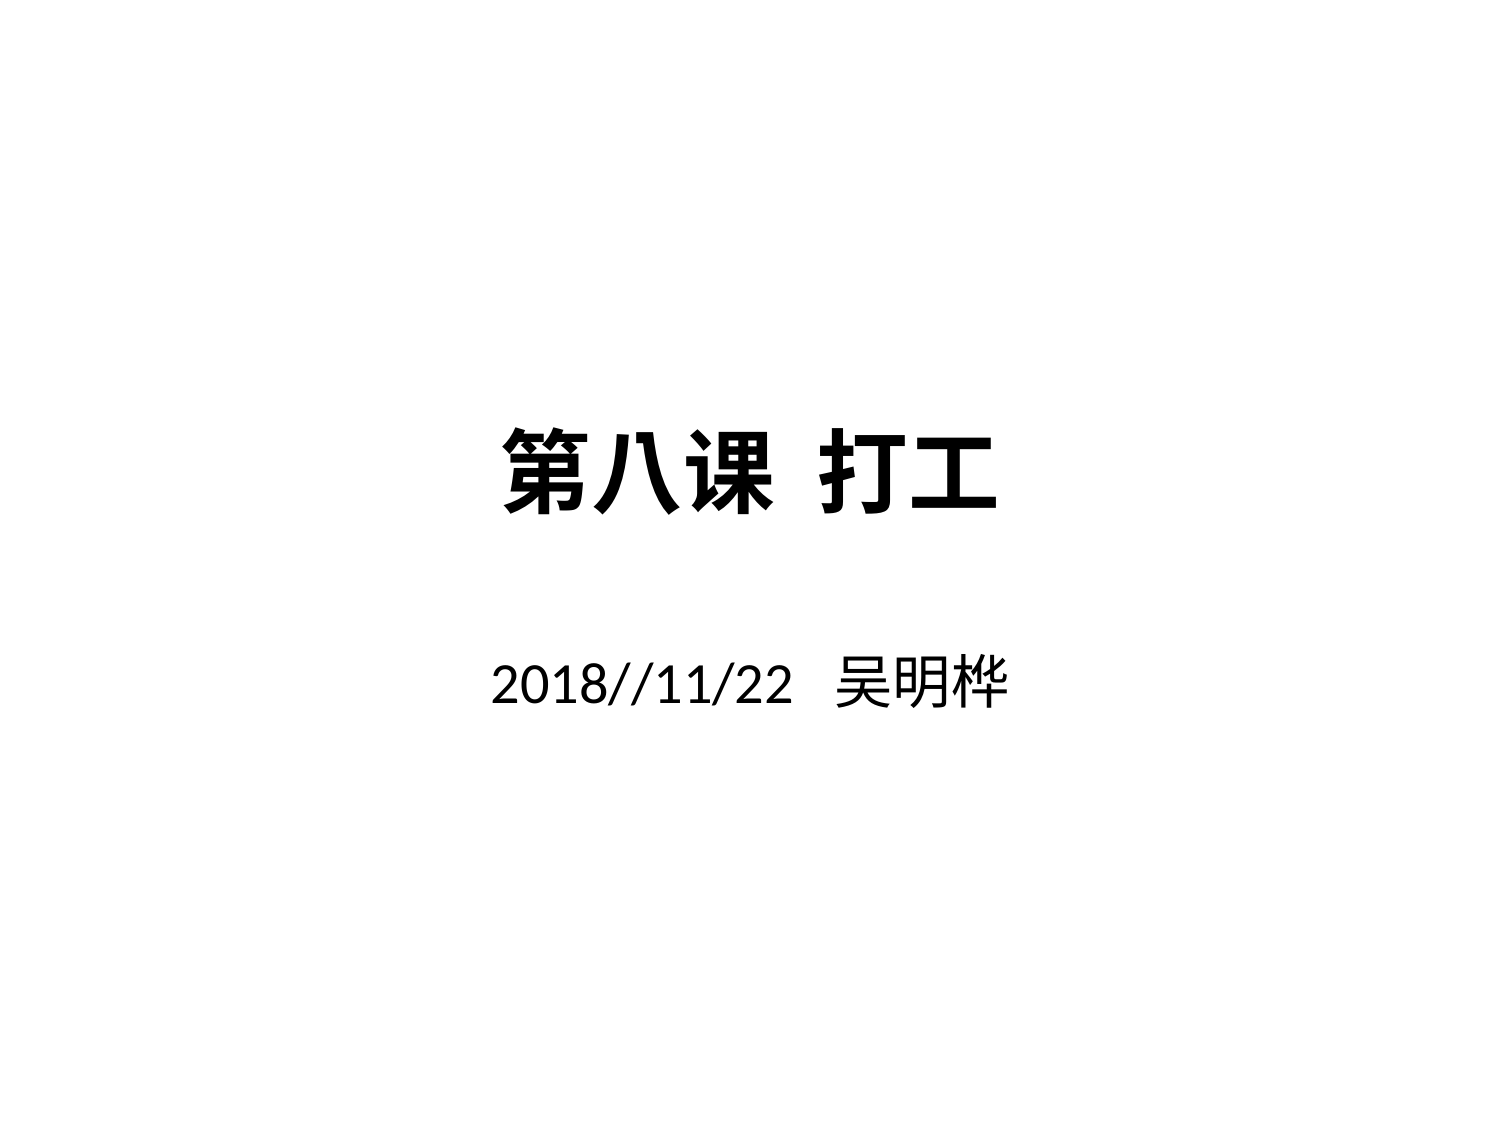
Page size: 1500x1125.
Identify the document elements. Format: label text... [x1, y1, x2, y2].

title 第八课 打工 [112, 349, 1388, 591]
subtitle 2018//11/22 吴明桦 [225, 637, 1275, 925]
